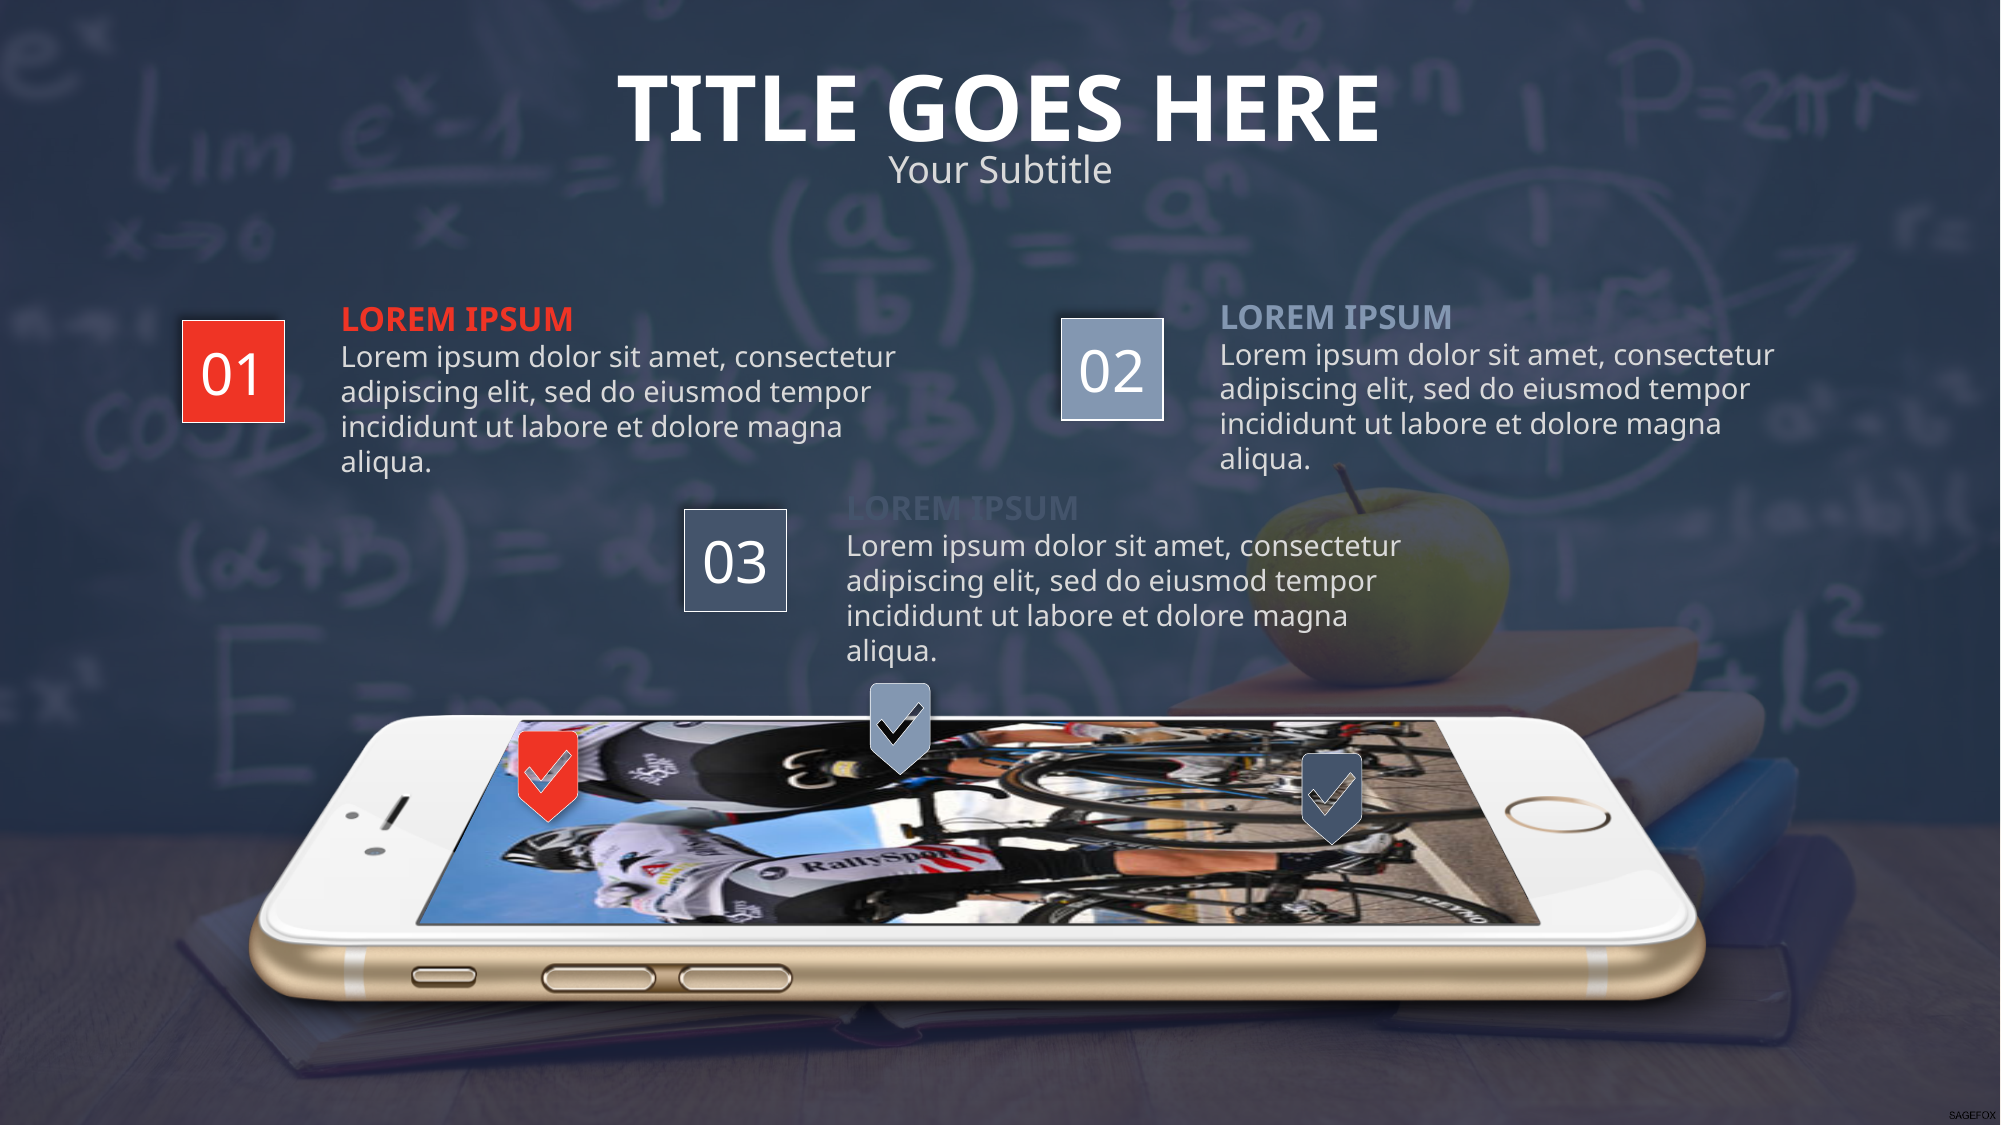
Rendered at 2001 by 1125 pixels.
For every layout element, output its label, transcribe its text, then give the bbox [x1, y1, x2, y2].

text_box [548, 42, 1452, 199]
text_box LOREM IPSUM Lorem ipsum dolor sit amet, consectetur adipiscing elit, sed do eiusmod tempor incididunt ut labore et dolore magna aliqua. [1209, 290, 1815, 481]
text_box 01 [181, 320, 285, 424]
text_box LOREM IPSUM Lorem ipsum dolor sit amet, consectetur adipiscing elit, sed do eiusmod tempor incididunt ut labore et dolore magna aliqua. [330, 293, 937, 484]
text_box 02 [1060, 317, 1164, 421]
text_box LOREM IPSUM Lorem ipsum dolor sit amet, consectetur adipiscing elit, sed do eiusmod tempor incididunt ut labore et dolore magna aliqua. [836, 482, 1442, 560]
picture [0, 0, 2001, 1125]
text_box 03 [683, 508, 787, 560]
